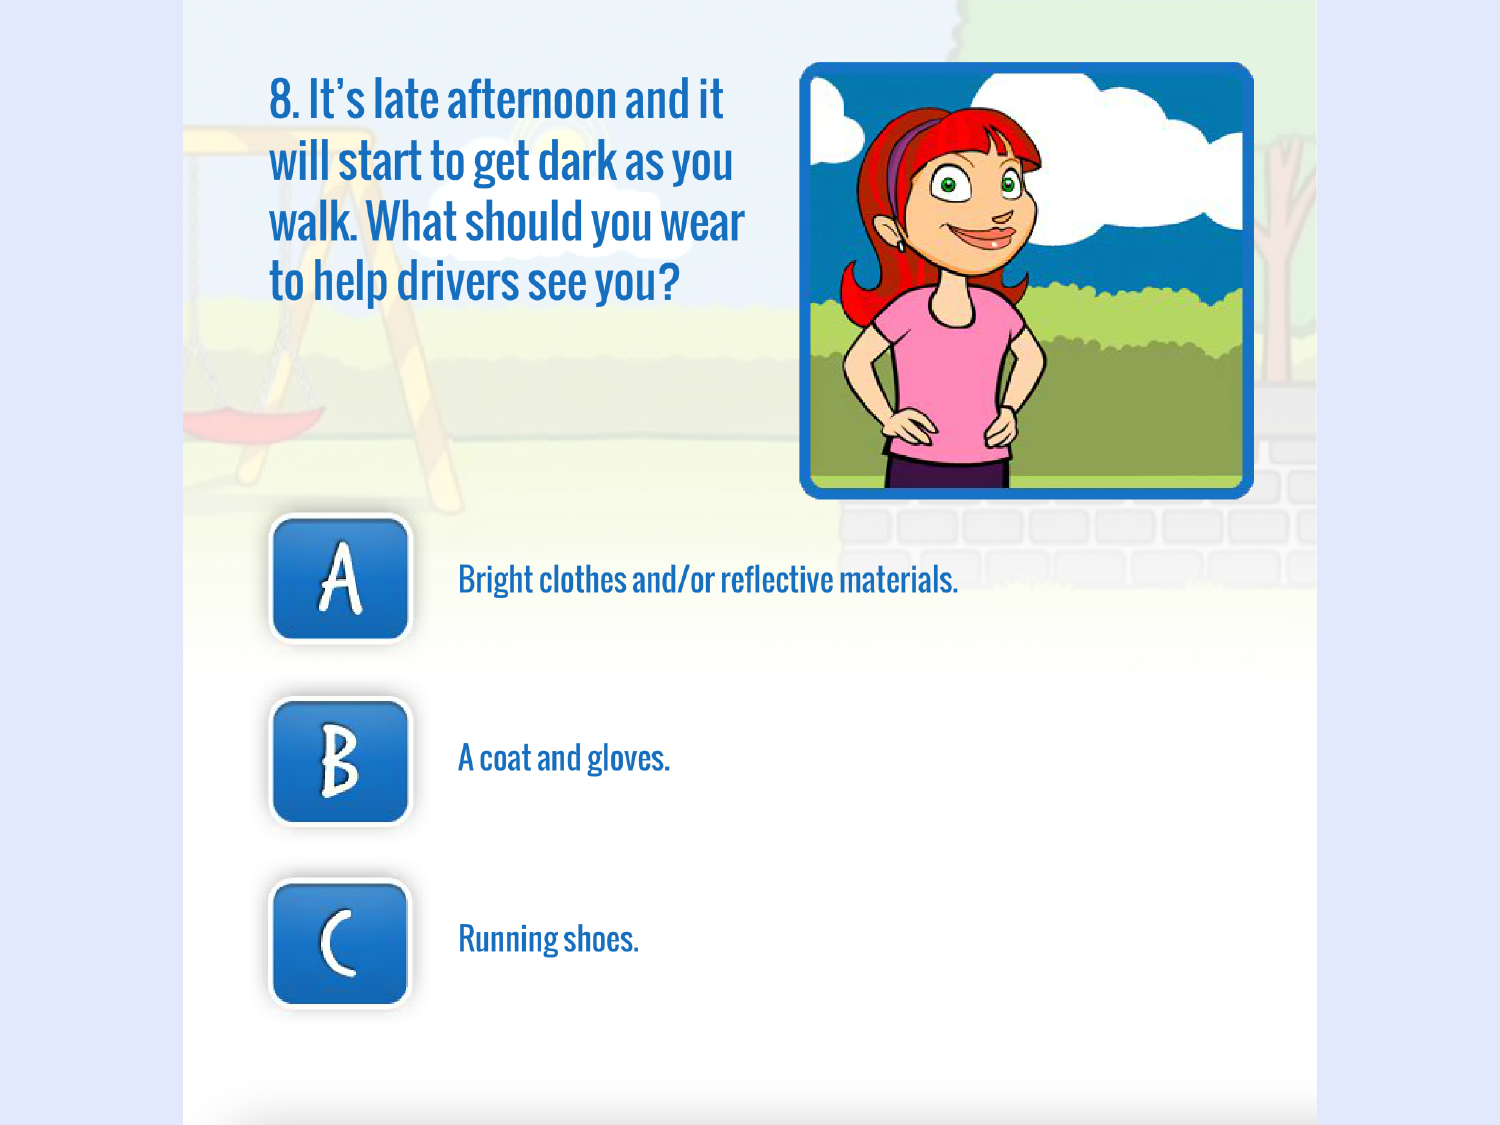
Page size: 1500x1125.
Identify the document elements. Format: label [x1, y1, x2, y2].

picture [183, 0, 1317, 1125]
